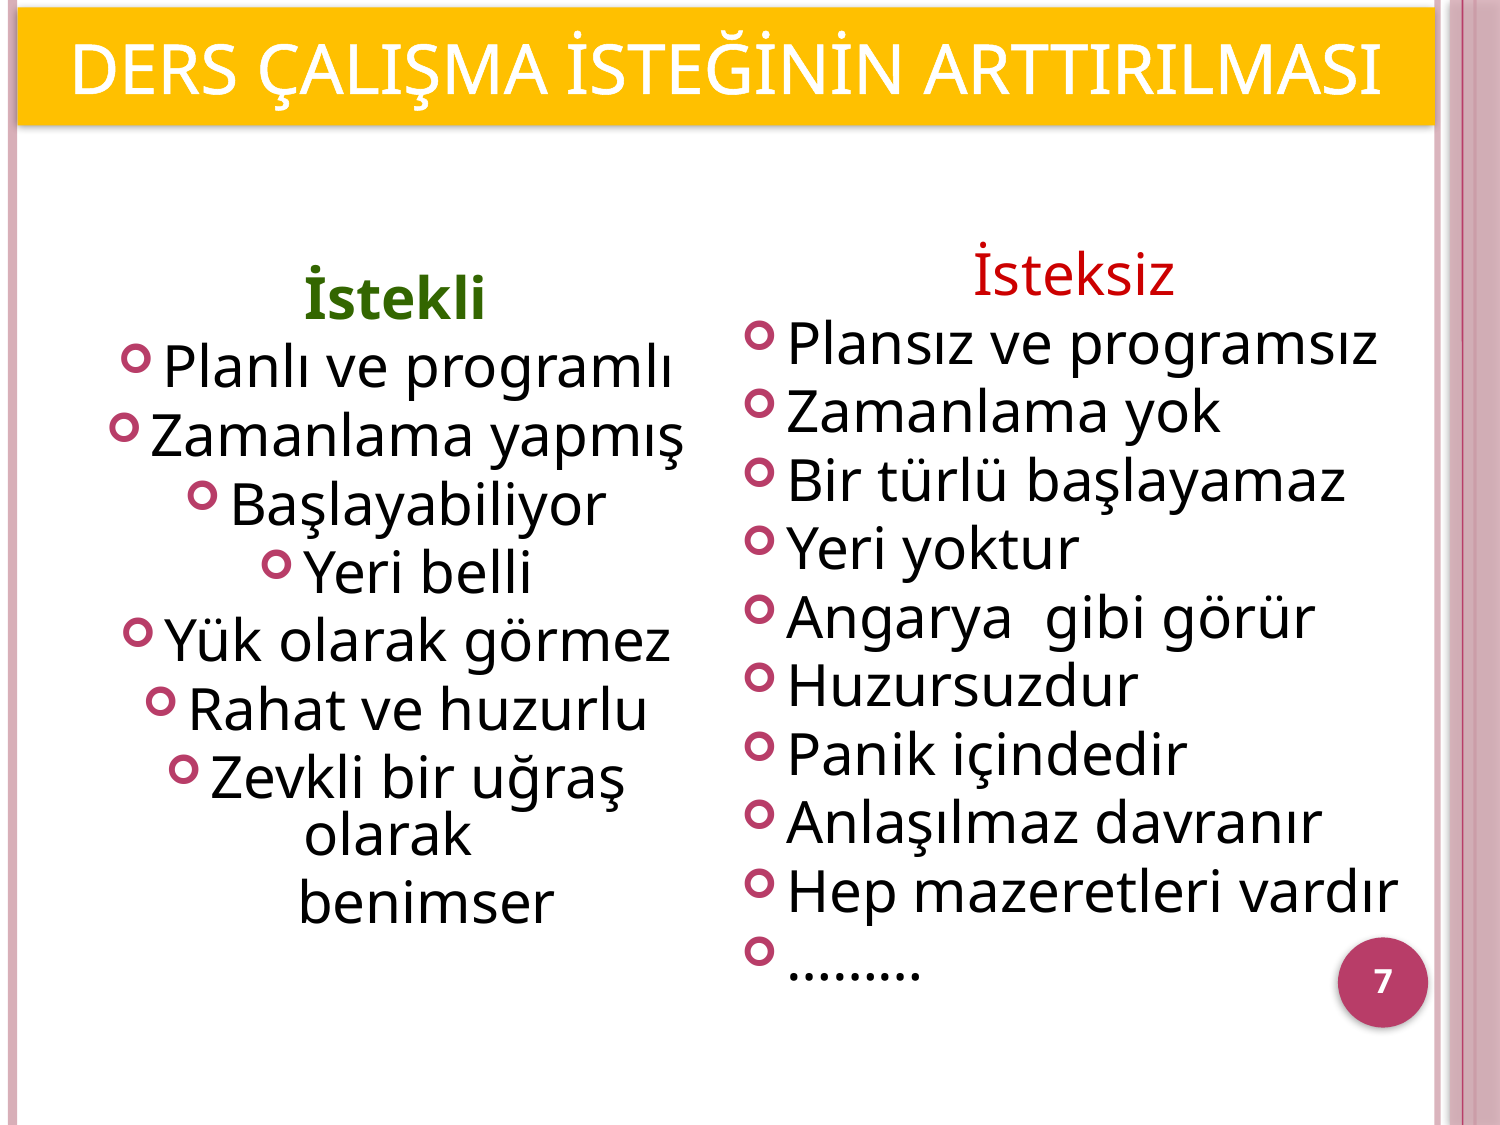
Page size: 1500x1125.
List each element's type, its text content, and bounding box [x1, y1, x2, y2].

title DERS ÇALIŞMA İSTEĞİNİN ARTTIRILMASI [17, 7, 1435, 126]
list İstekli Planlı ve programlı Zamanlama yapmış Başlayabiliyor Yeri belli Yük olarak görmez Rahat ve huzurlu Zevkli bir uğraş olarak benimser [64, 267, 728, 1002]
list İsteksiz Plansız ve programsız Zamanlama yok Bir türlü başlayamaz Yeri yoktur Angarya gibi görür Huzursuzdur Panik içindedir Anlaşılmaz davranır Hep mazeretleri vardır ……… [726, 243, 1424, 917]
slide_number 7 [1333, 940, 1434, 1026]
